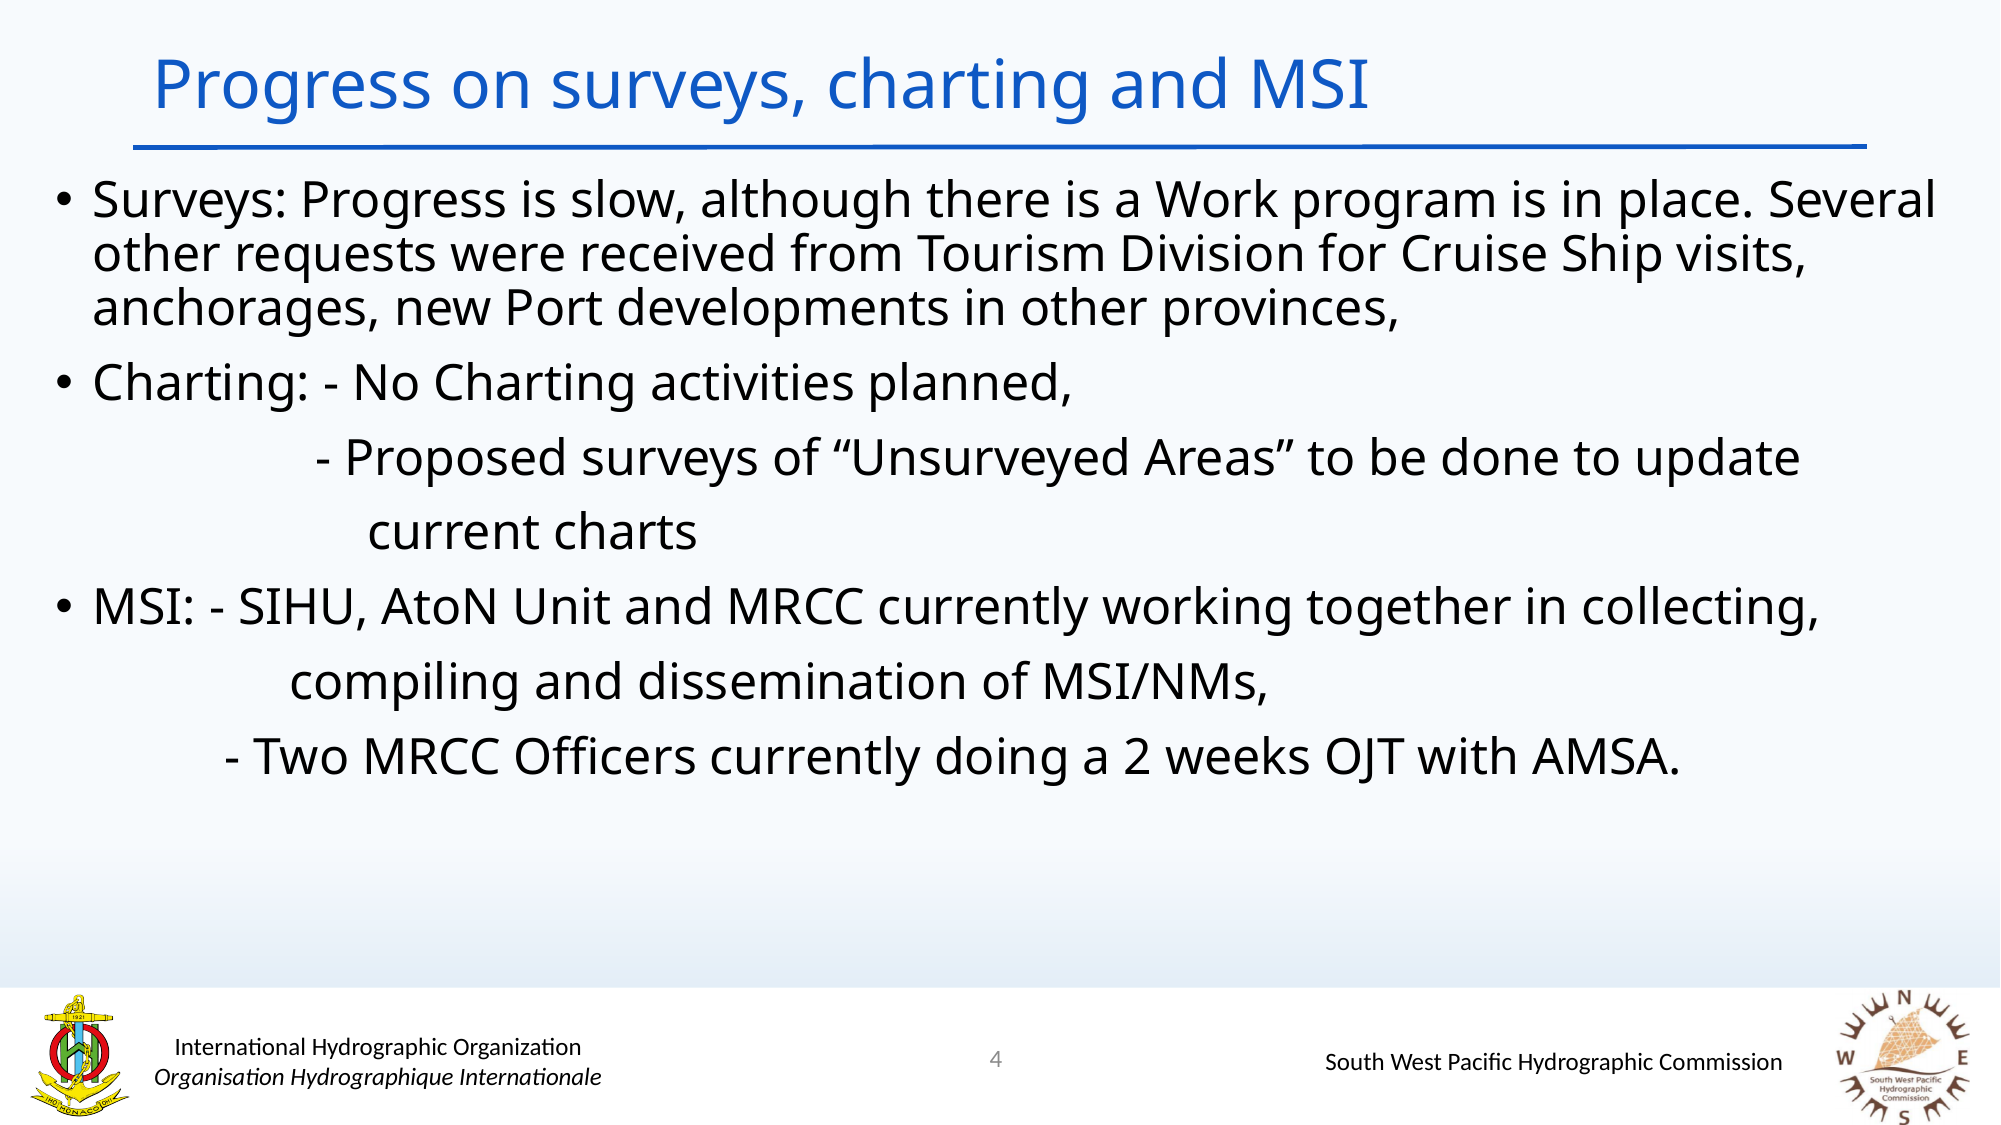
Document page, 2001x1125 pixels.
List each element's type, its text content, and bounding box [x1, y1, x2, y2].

title Progress on surveys, charting and MSI [137, 42, 1863, 132]
picture [1835, 989, 1970, 1125]
list Surveys: Progress is slow, although there is a Work program is in place. Several other requests were received from Tourism Division for Cruise Ship visits, anchorages, new Port developments in other provinces, Charting: - No Charting activities planned, - Proposed surveys of “Unsurveyed Areas” to be done to update current charts MSI: - SIHU, AtoN Unit and MRCC currently working together in collecting, compiling and dissemination of MSI/NMs, - Two MRCC Officers currently doing a 2 weeks OJT with AMSA. [40, 166, 1963, 982]
picture [22, 990, 134, 1125]
slide_number 4 [771, 1027, 1221, 1088]
